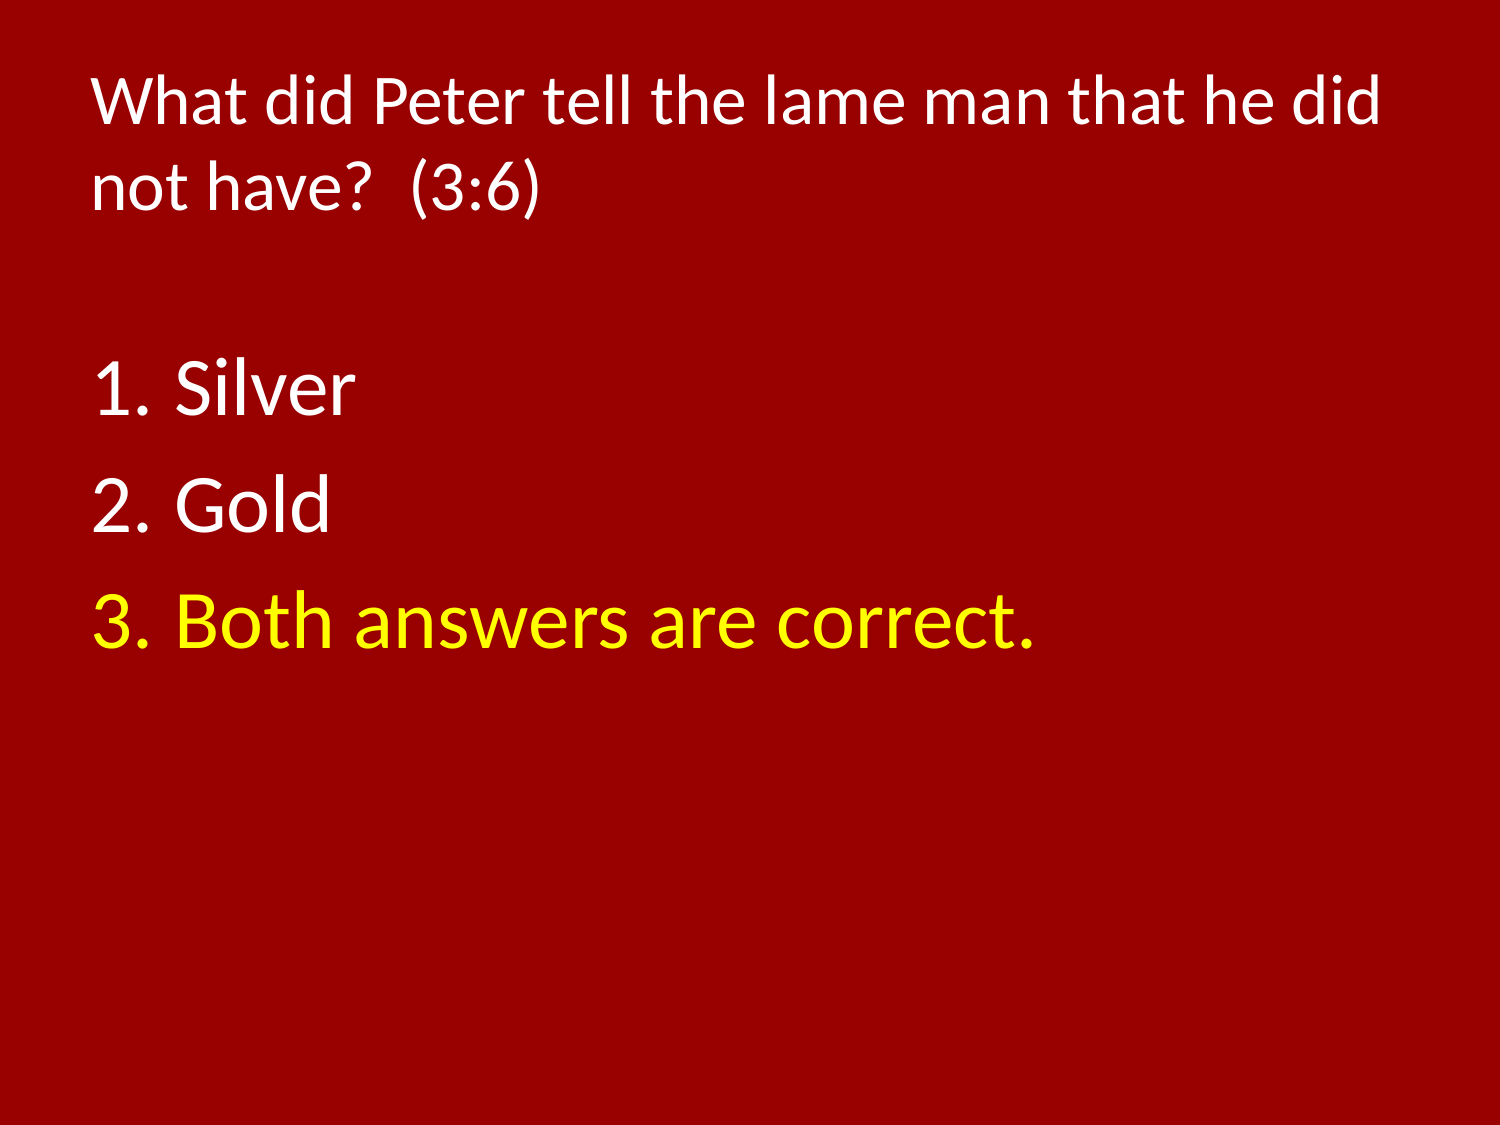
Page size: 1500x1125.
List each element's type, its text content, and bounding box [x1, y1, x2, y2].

title What did Peter tell the lame man that he did not have? (3:6) [75, 45, 1425, 233]
list Silver Gold Both answers are correct. [75, 324, 1425, 1005]
